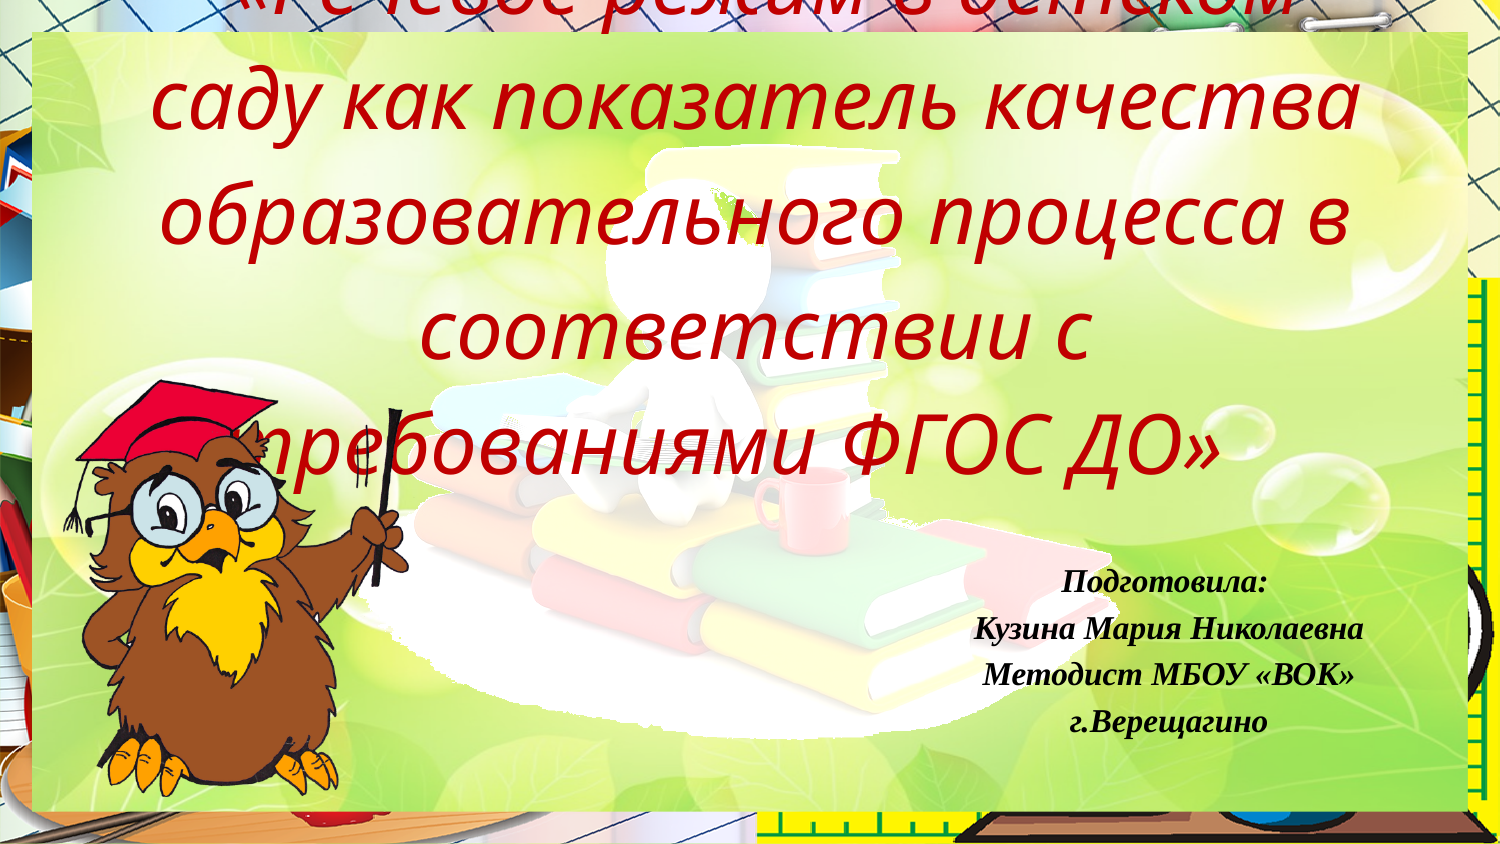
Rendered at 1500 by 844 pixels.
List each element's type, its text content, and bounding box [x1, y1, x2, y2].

title «Речевое режим в детском саду как показатель качества образовательного процесса в соответствии с требованиями ФГОС ДО» [123, 43, 1388, 364]
subtitle Подготовила: Кузина Мария Николаевна Методист МБОУ «ВОК» г.Верещагино [891, 551, 1447, 788]
picture [0, 0, 1500, 844]
